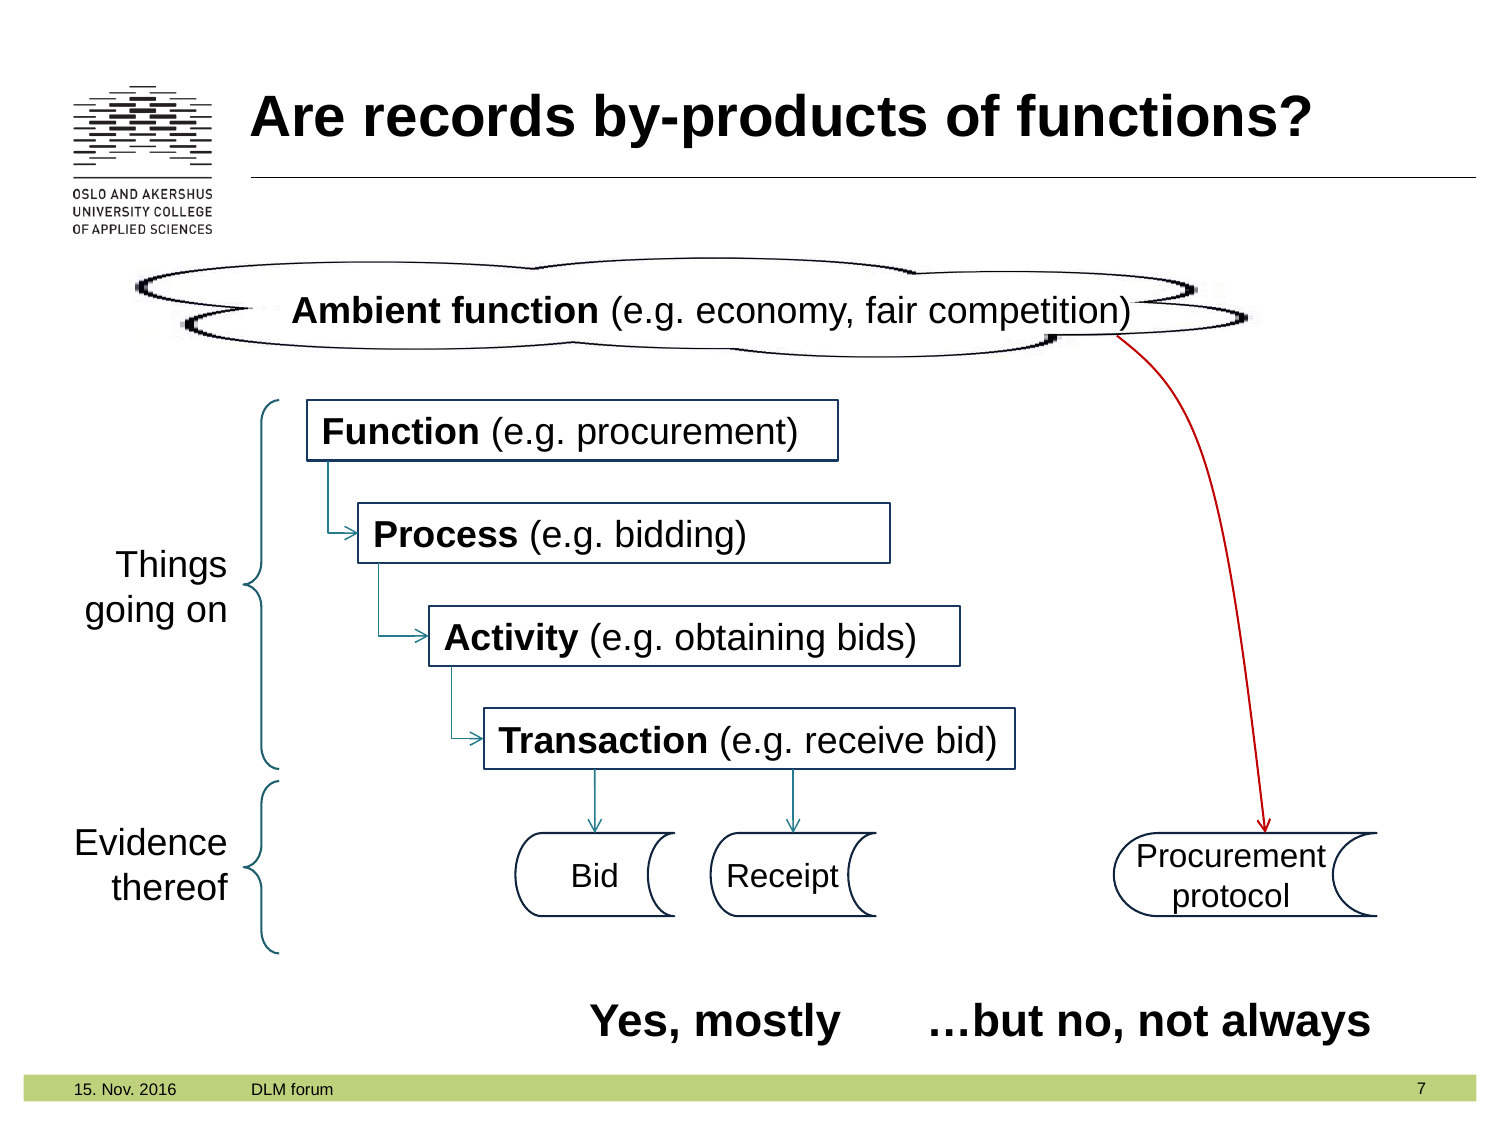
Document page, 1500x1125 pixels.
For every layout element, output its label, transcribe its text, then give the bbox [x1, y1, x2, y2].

footer DLM forum [250, 1078, 1255, 1100]
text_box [134, 256, 1391, 1054]
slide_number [73, 1078, 192, 1100]
title Are records by-products of functions? [249, 77, 1434, 149]
text_box Evidence thereof [58, 810, 129, 915]
picture [73, 86, 212, 234]
slide_number 7 [1308, 1078, 1427, 1099]
text_box Things going on [69, 533, 129, 638]
